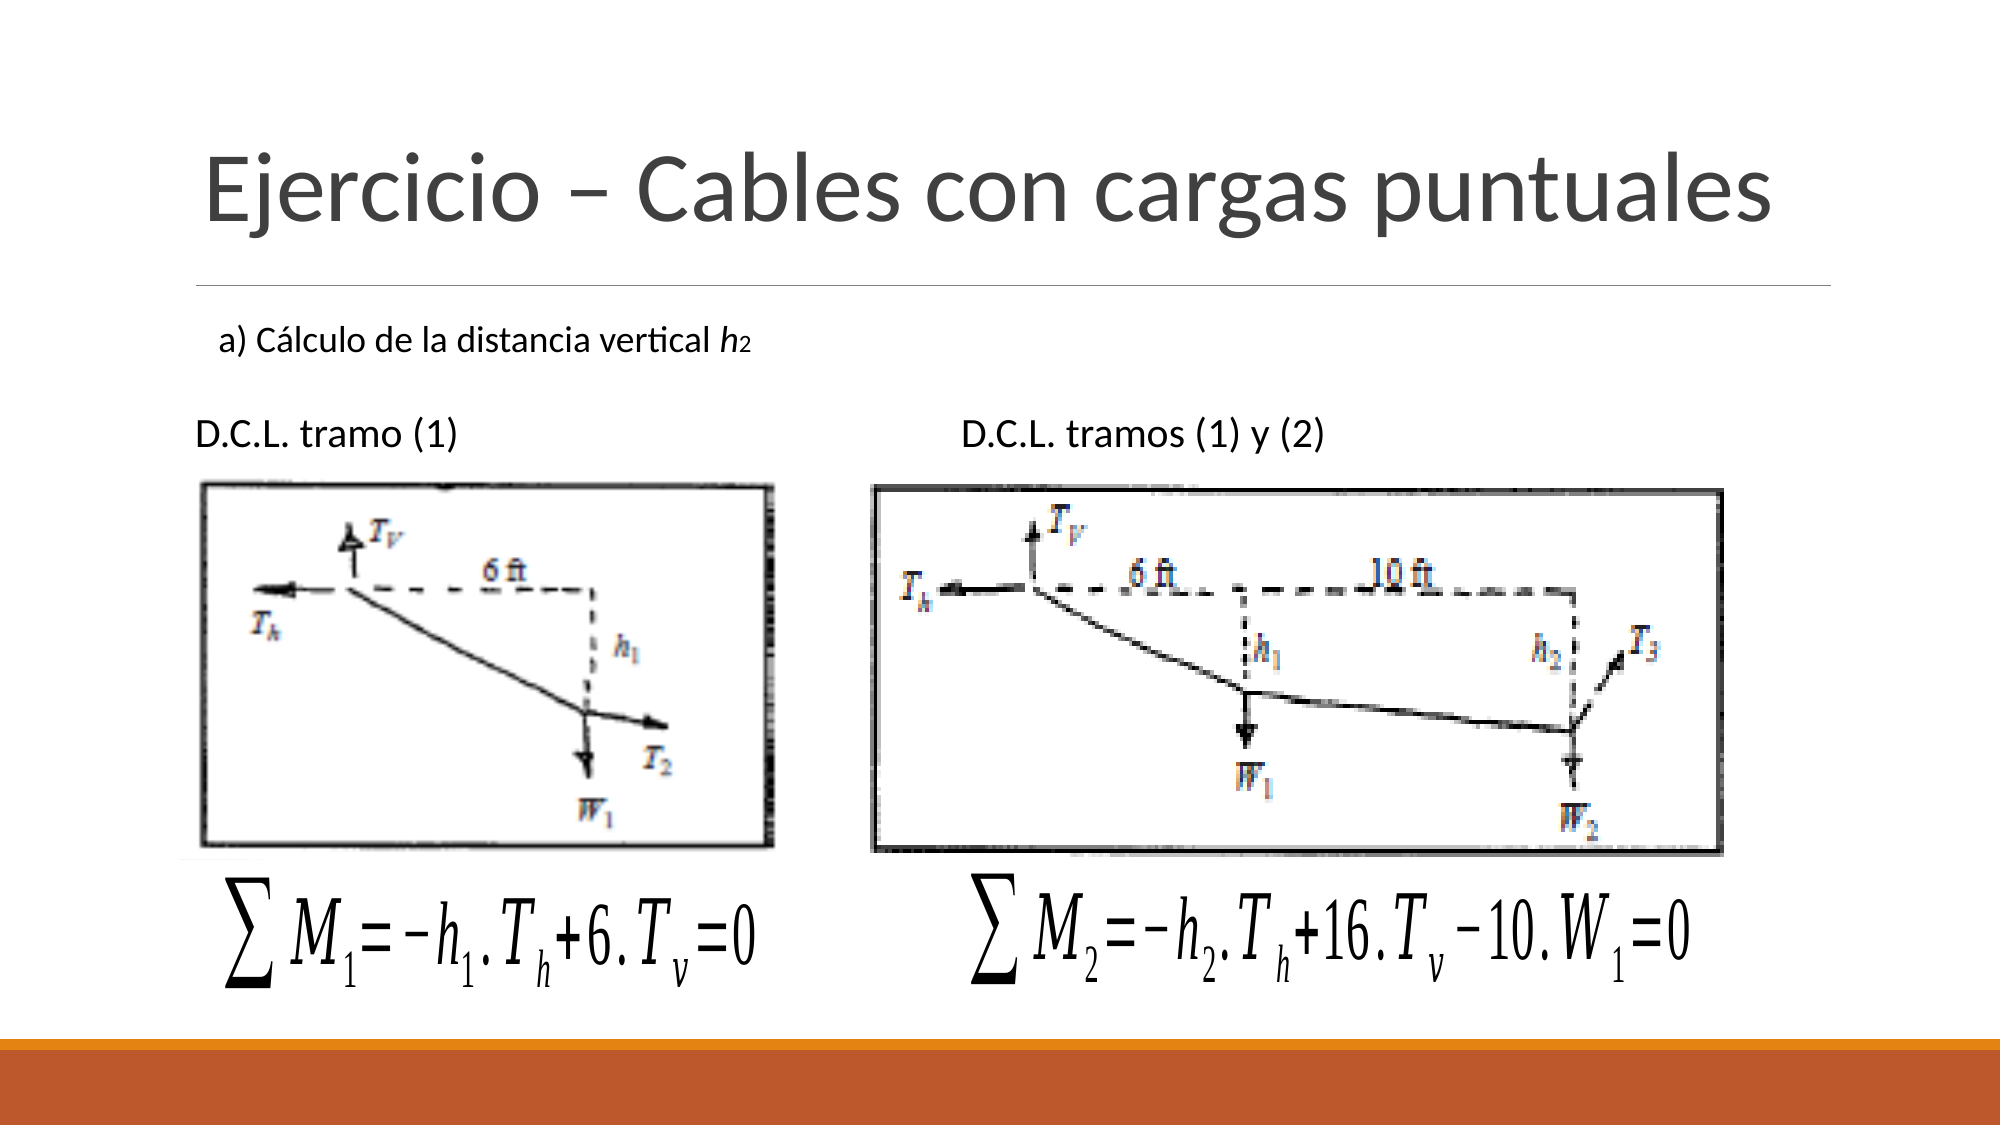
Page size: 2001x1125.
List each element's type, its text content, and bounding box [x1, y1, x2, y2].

picture [179, 477, 801, 860]
text_box a) Cálculo de la distancia vertical h2 [203, 307, 1203, 367]
list D.C.L. tramo (1) D.C.L. tramos (1) y (2) [180, 404, 1830, 1014]
picture [853, 475, 1751, 874]
text_box Ejercicio – Cables con cargas puntuales [188, 105, 1790, 249]
